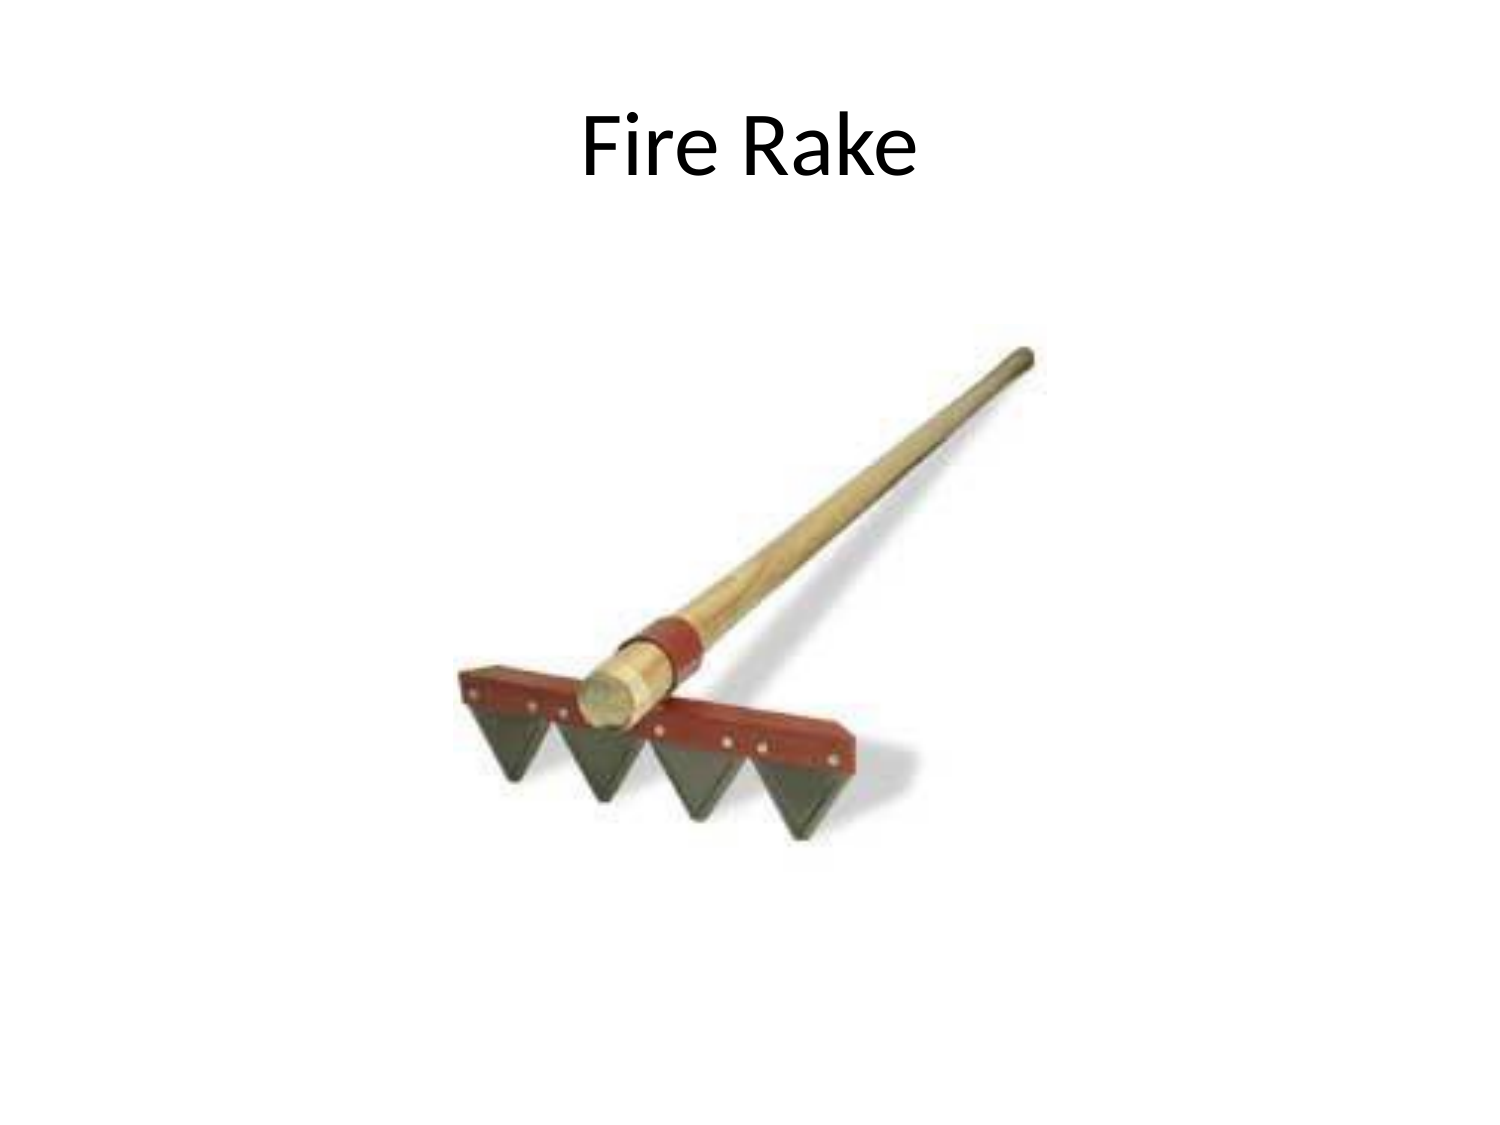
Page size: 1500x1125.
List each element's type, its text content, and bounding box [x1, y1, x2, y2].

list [452, 324, 1048, 919]
title Fire Rake [75, 45, 1425, 233]
